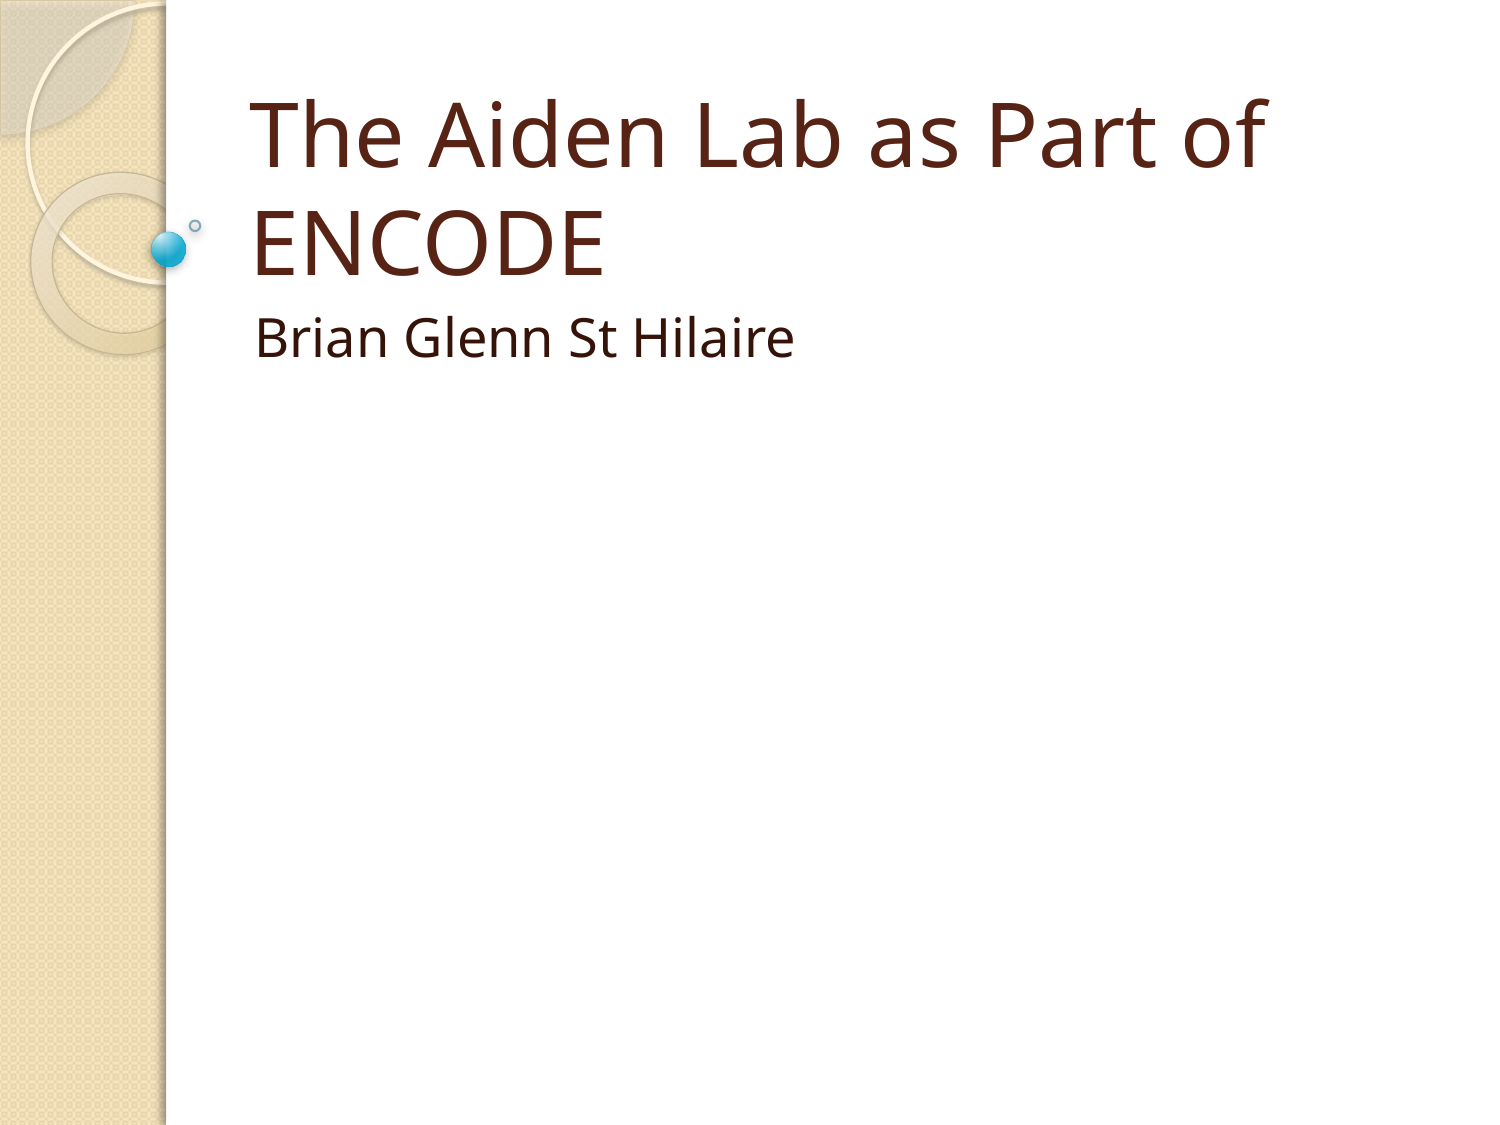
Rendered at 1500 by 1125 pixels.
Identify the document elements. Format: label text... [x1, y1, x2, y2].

subtitle Brian Glenn St Hilaire [234, 303, 1450, 591]
title The Aiden Lab as Part of ENCODE [234, 59, 1450, 301]
